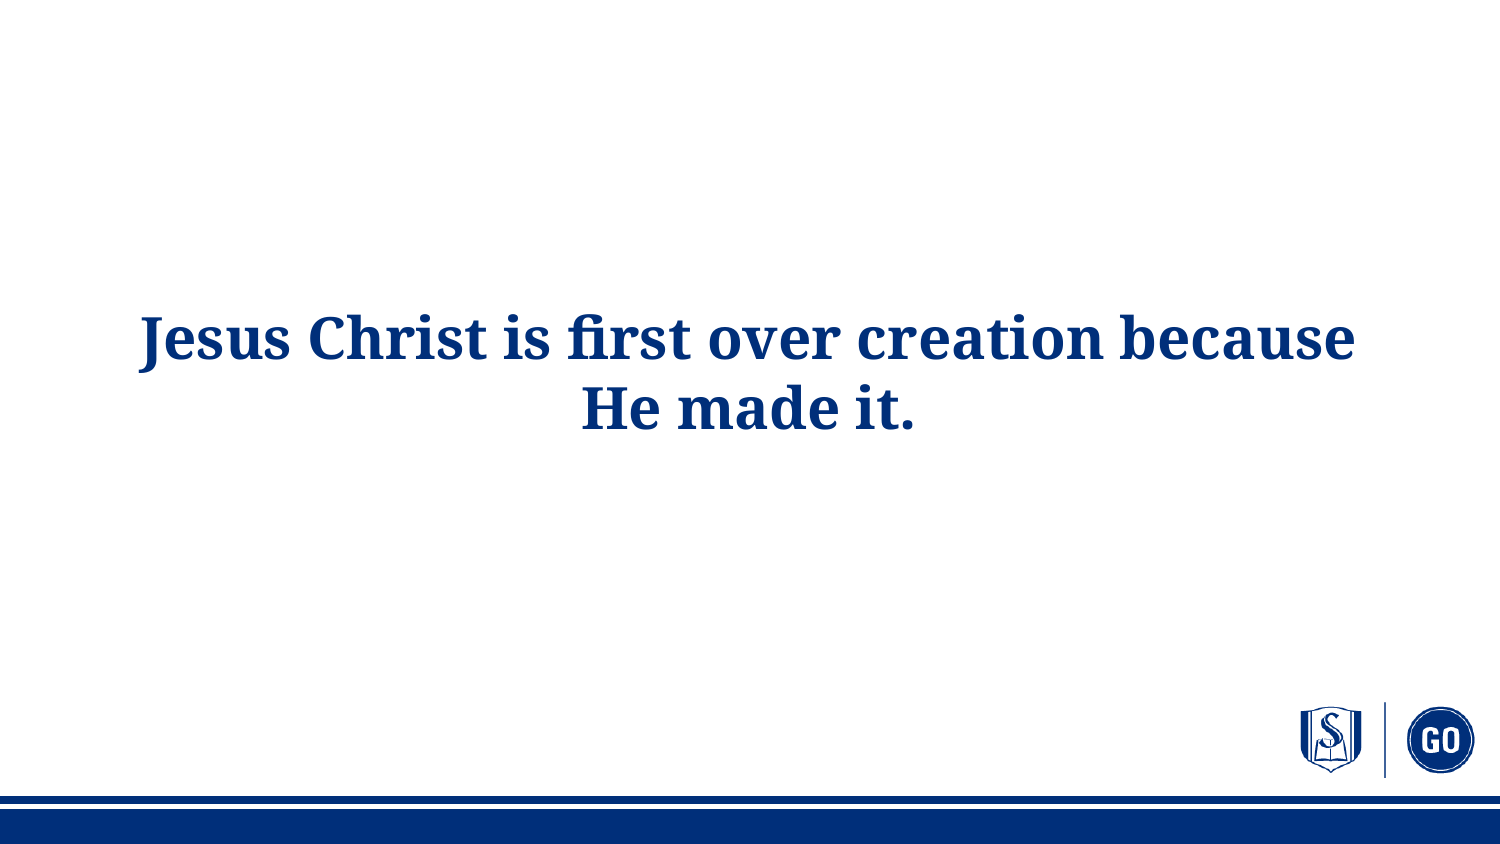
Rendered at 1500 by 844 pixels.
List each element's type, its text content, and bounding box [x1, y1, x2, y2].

picture [0, 0, 1500, 844]
text_box Jesus Christ is first over creation because He made it. [80, 293, 1419, 449]
